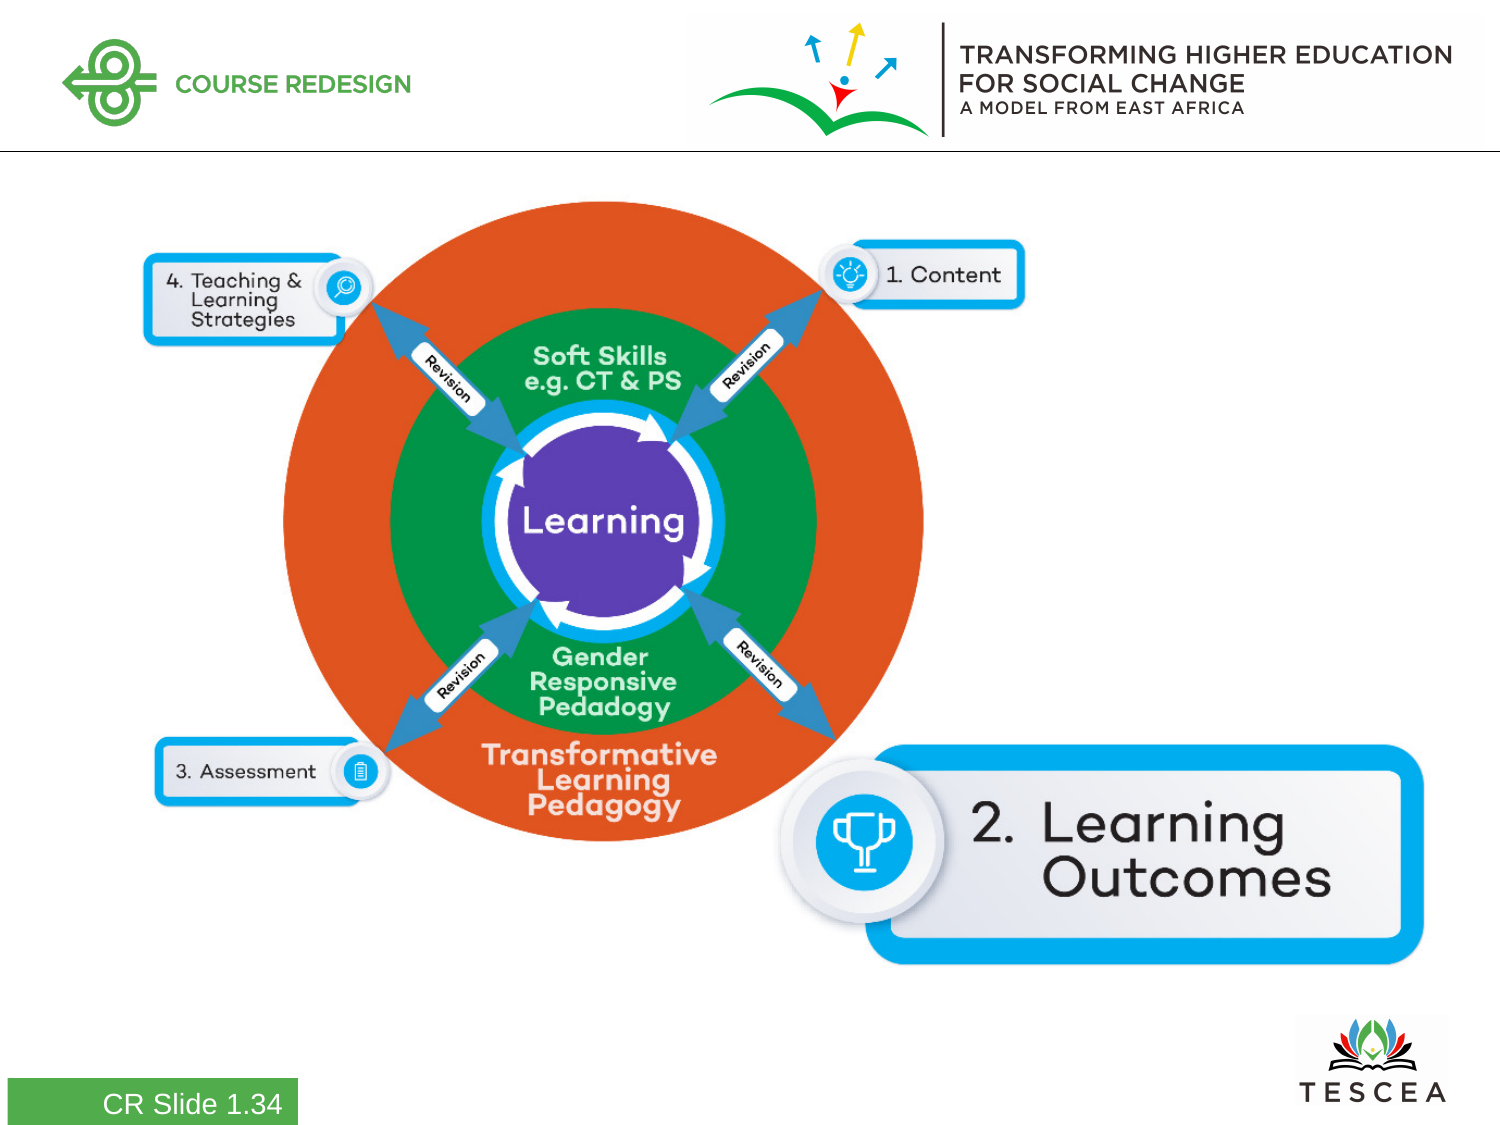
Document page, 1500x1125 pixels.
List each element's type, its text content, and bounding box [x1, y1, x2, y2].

picture [56, 28, 426, 137]
picture [1294, 1014, 1449, 1106]
picture [687, 13, 1485, 151]
picture [108, 187, 1500, 980]
text_box CR Slide 1.34 [5, 1076, 300, 1125]
